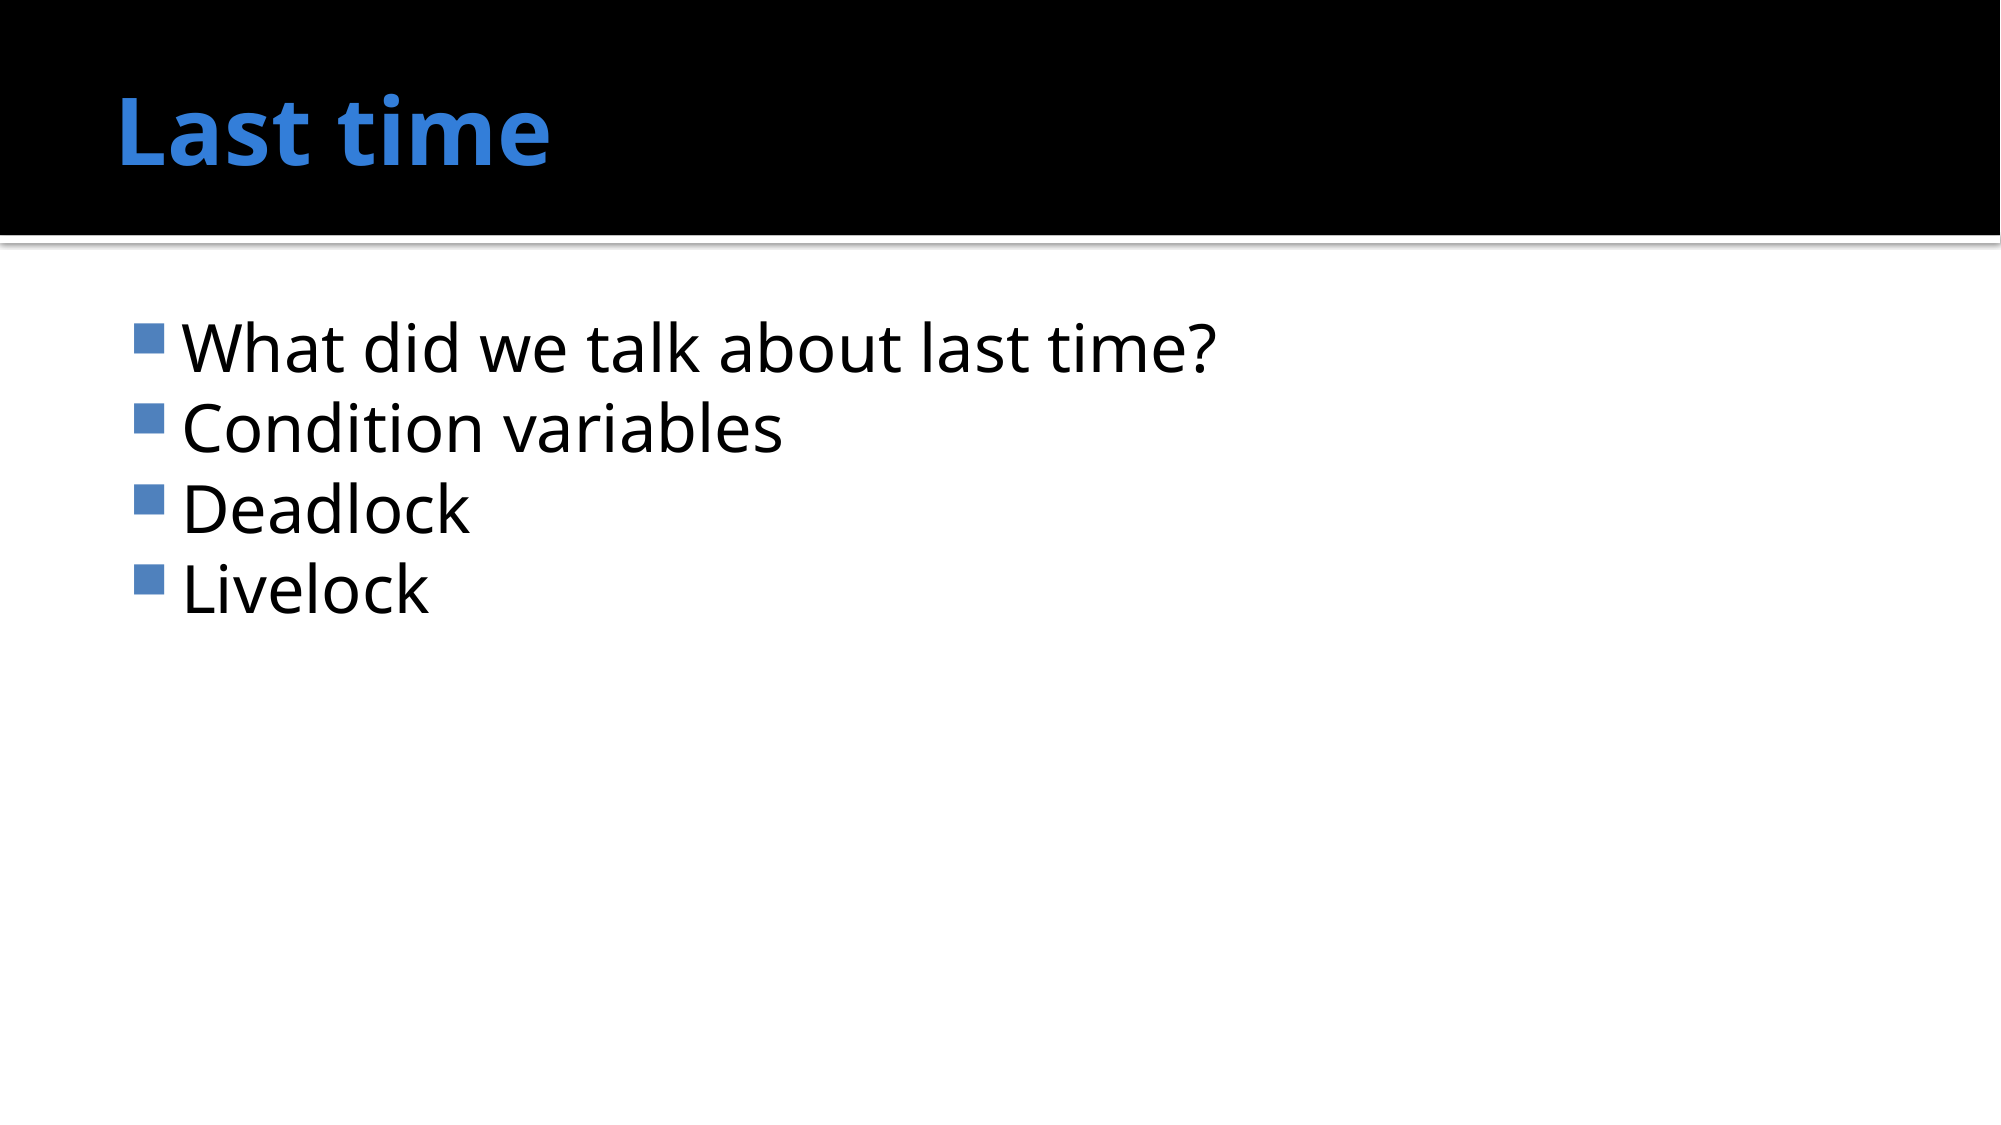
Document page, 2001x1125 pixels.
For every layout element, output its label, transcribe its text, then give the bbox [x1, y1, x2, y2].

title Last time [99, 25, 1900, 231]
list What did we talk about last time? Condition variables Deadlock Livelock [99, 291, 1900, 1050]
